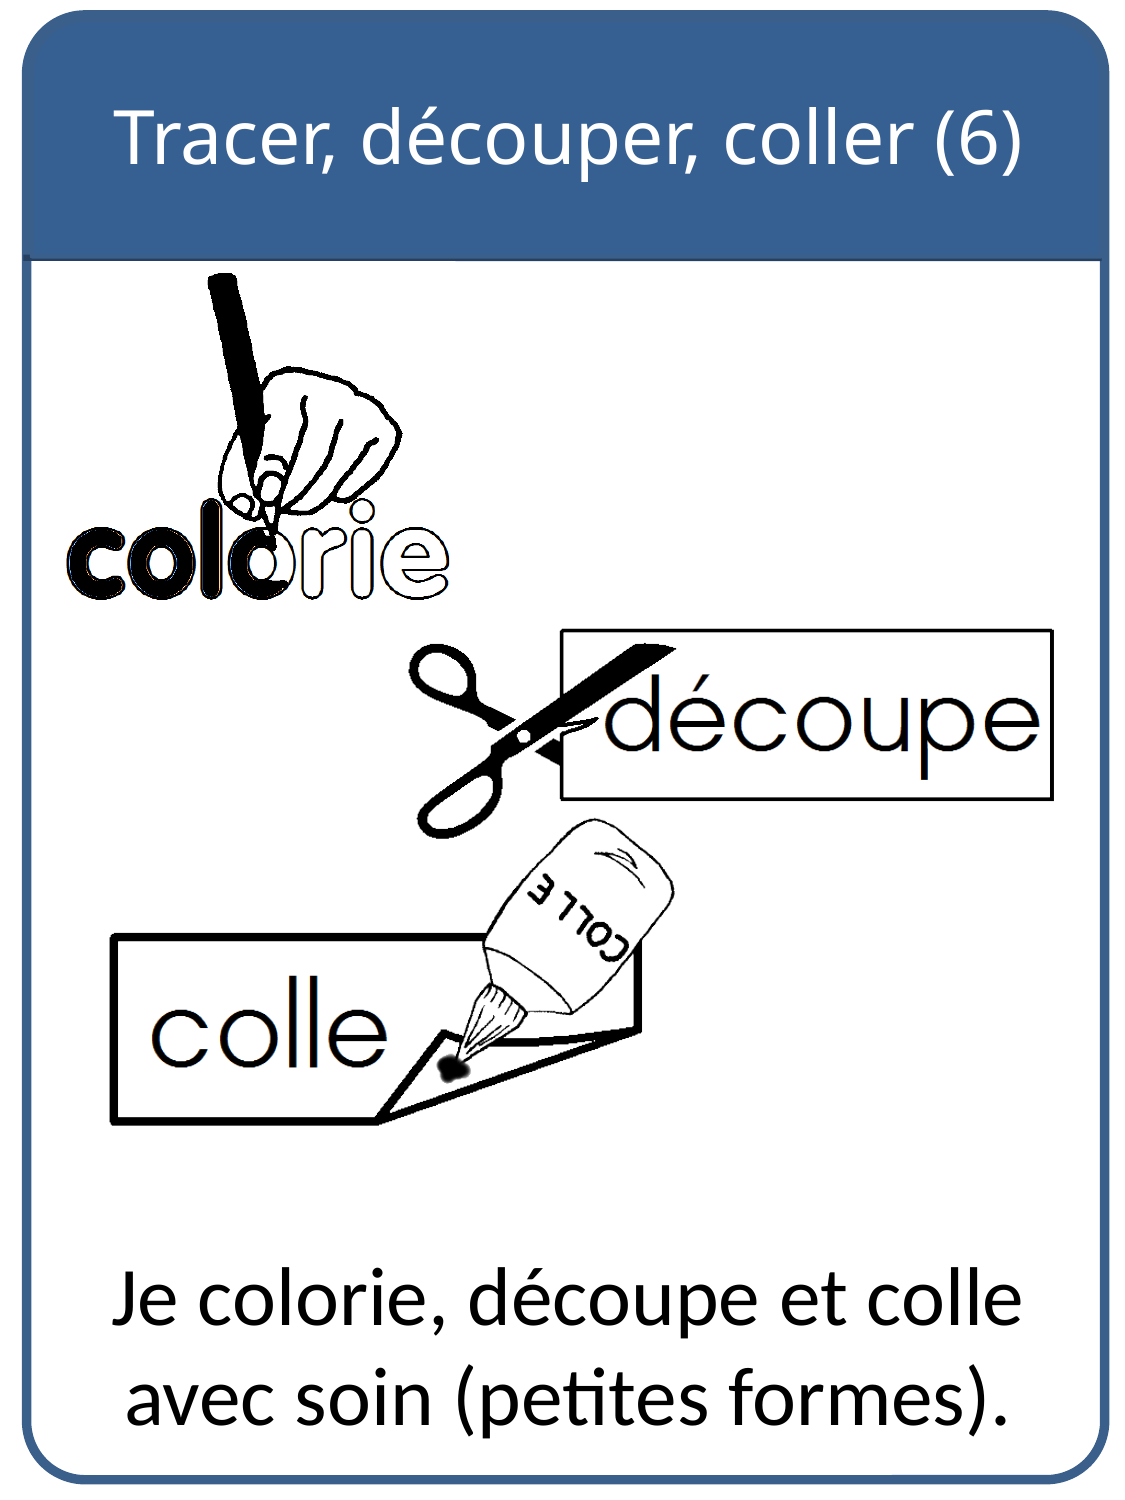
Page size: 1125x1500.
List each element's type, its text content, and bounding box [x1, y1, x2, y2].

list Tracer, découper, coller (6) [58, 35, 1079, 235]
list Je colorie, découpe et colle avec soin (petites formes). [46, 1218, 1090, 1465]
picture [46, 245, 1055, 1161]
